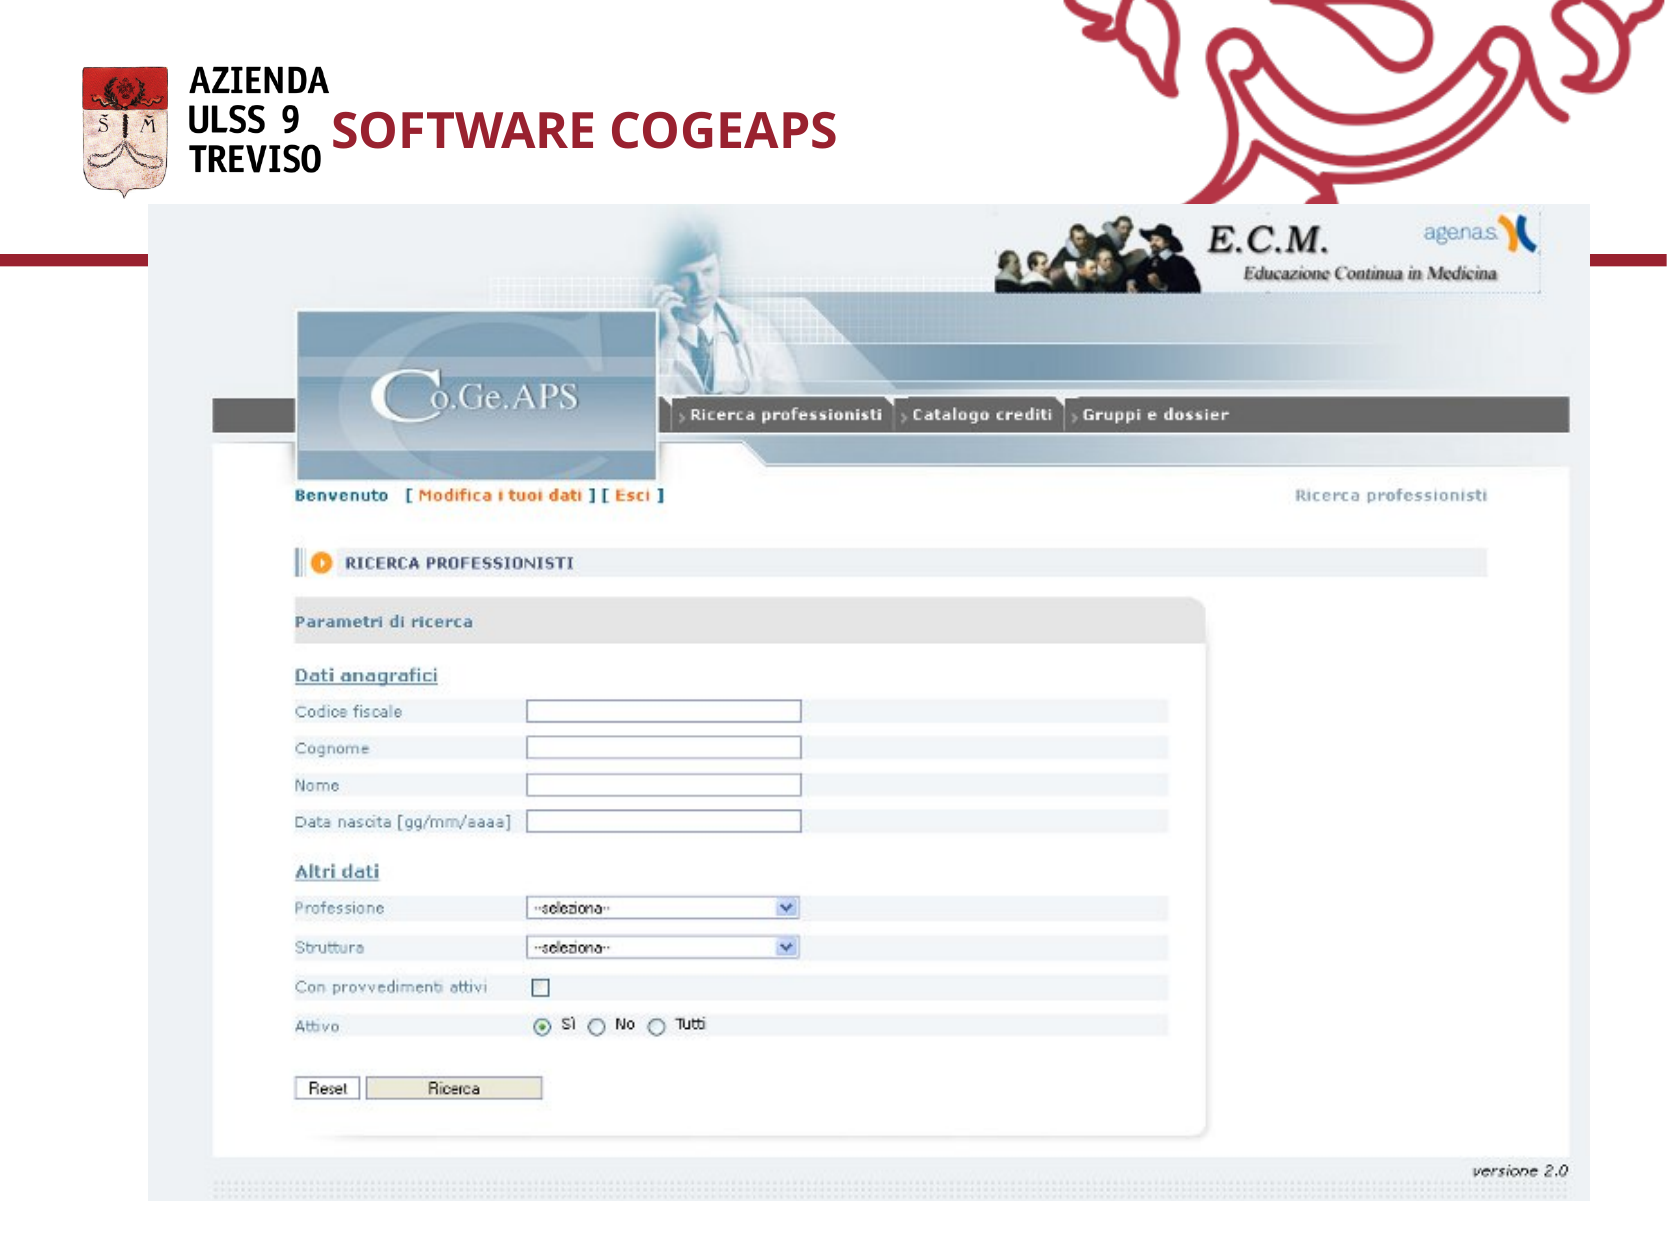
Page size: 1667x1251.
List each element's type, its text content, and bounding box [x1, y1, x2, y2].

title SOFTWARE COGEAPS [325, 34, 1667, 224]
picture [75, 60, 1665, 1201]
picture [1062, 0, 1665, 34]
